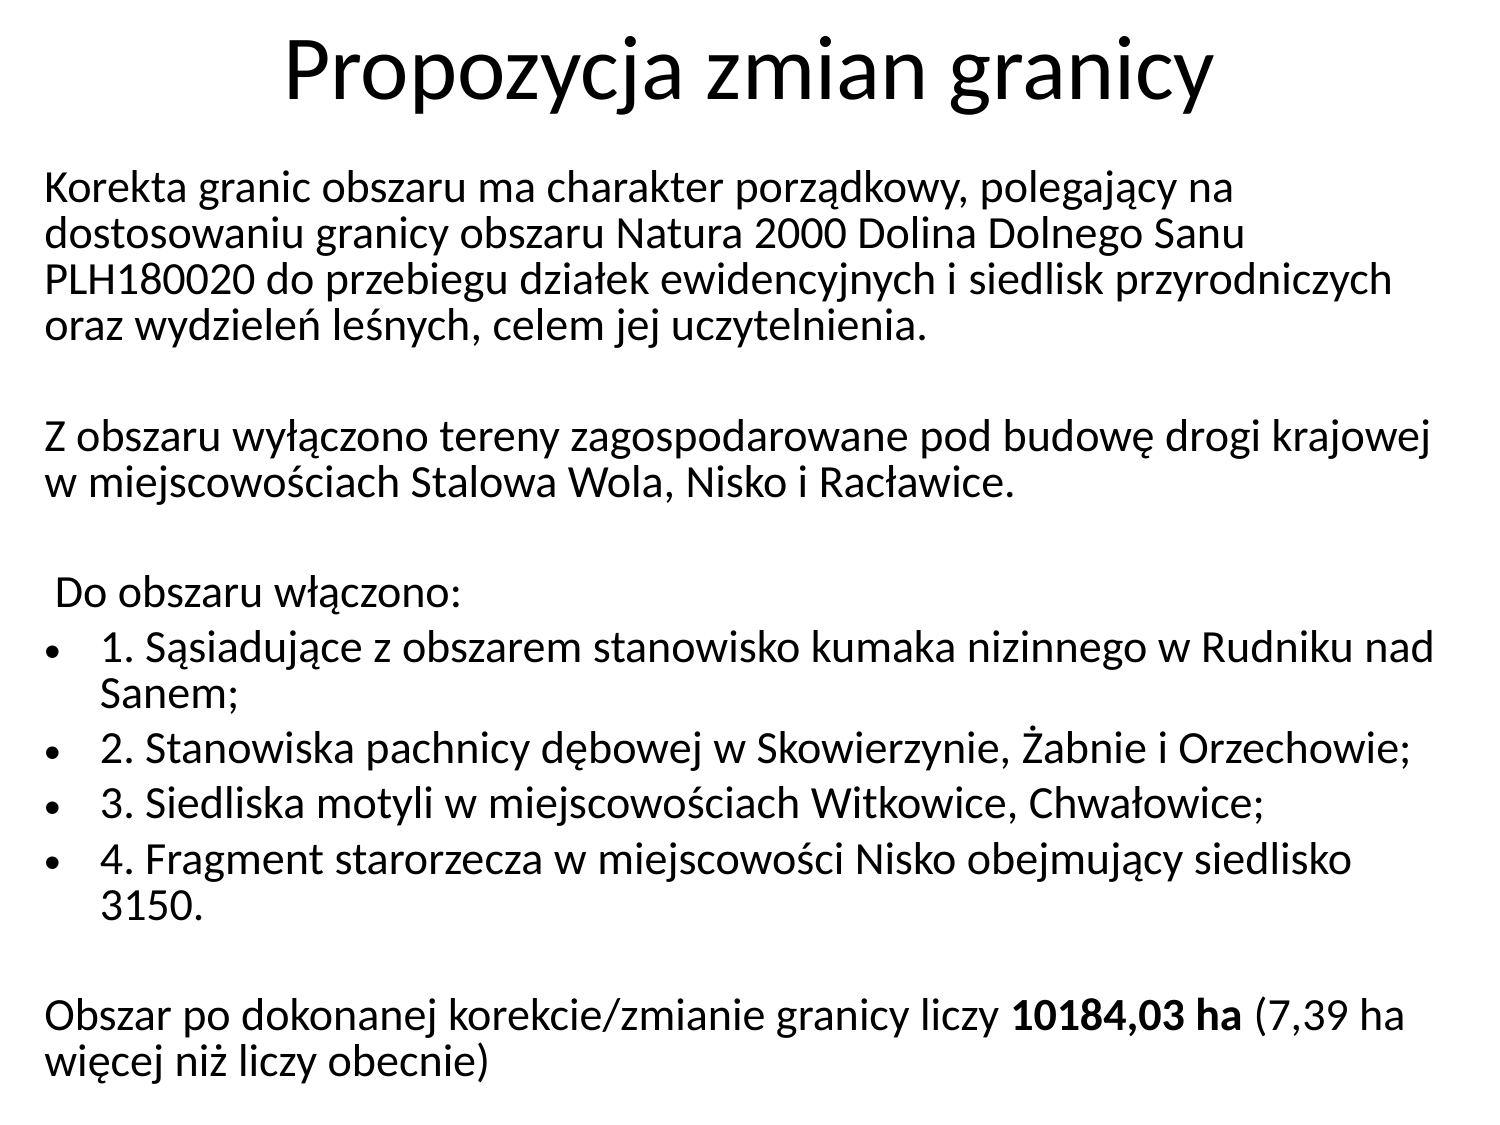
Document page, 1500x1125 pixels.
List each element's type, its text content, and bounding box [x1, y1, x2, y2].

list Korekta granic obszaru ma charakter porządkowy, polegający na dostosowaniu granicy obszaru Natura 2000 Dolina Dolnego Sanu PLH180020 do przebiegu działek ewidencyjnych i siedlisk przyrodniczych oraz wydzieleń leśnych, celem jej uczytelnienia. Z obszaru wyłączono tereny zagospodarowane pod budowę drogi krajowej w miejscowościach Stalowa Wola, Nisko i Racławice. Do obszaru włączono: 1. Sąsiadujące z obszarem stanowisko kumaka nizinnego w Rudniku nad Sanem; 2. Stanowiska pachnicy dębowej w Skowierzynie, Żabnie i Orzechowie; 3. Siedliska motyli w miejscowościach Witkowice, Chwałowice; 4. Fragment starorzecza w miejscowości Nisko obejmujący siedlisko 3150. Obszar po dokonanej korekcie/zmianie granicy liczy 10184,03 ha (7,39 ha więcej niż liczy obecnie) [29, 160, 1459, 1106]
title Propozycja zmian granicy [75, 19, 1425, 135]
